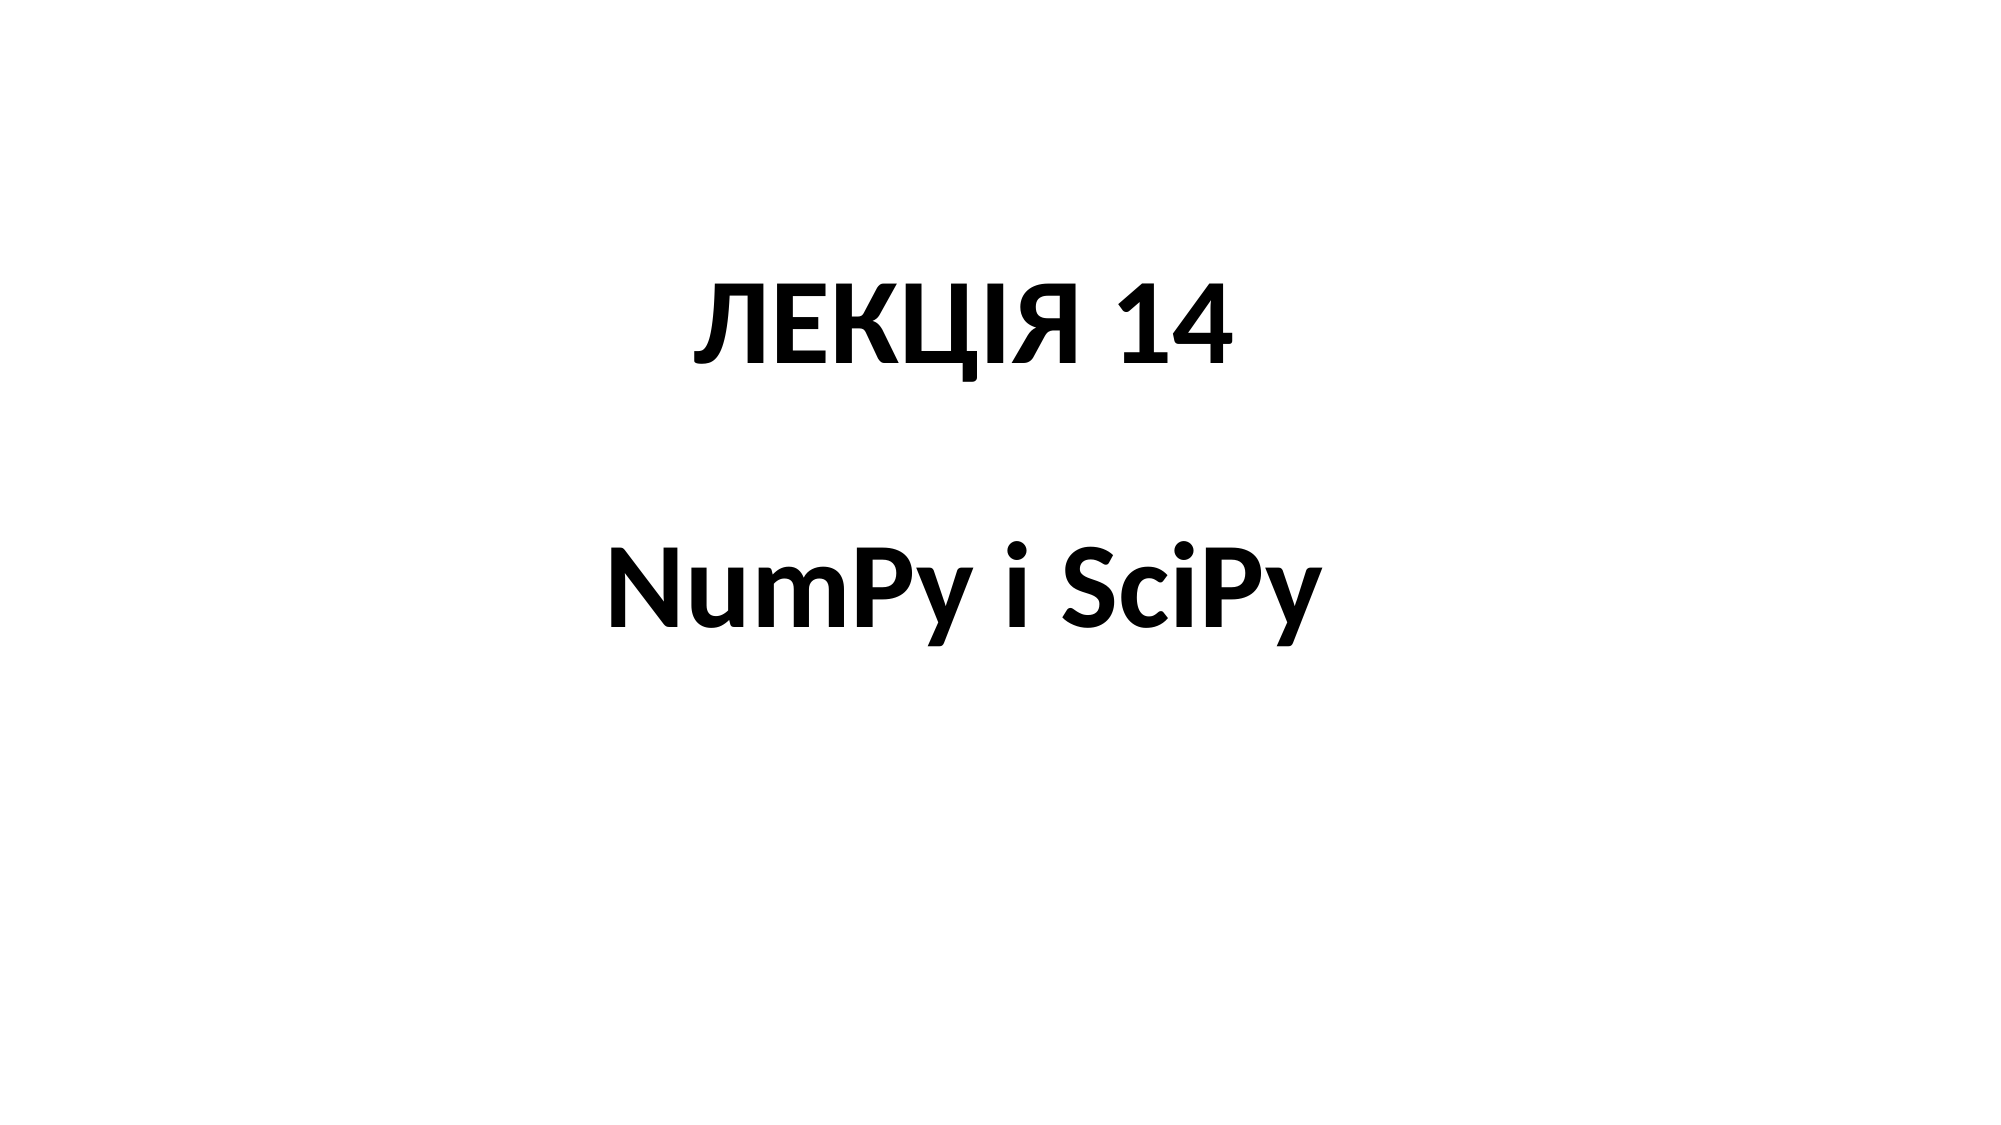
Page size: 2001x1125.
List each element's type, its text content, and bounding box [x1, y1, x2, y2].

title ЛЕКЦІЯ 14 NumPy і SciPy [214, 112, 1715, 662]
